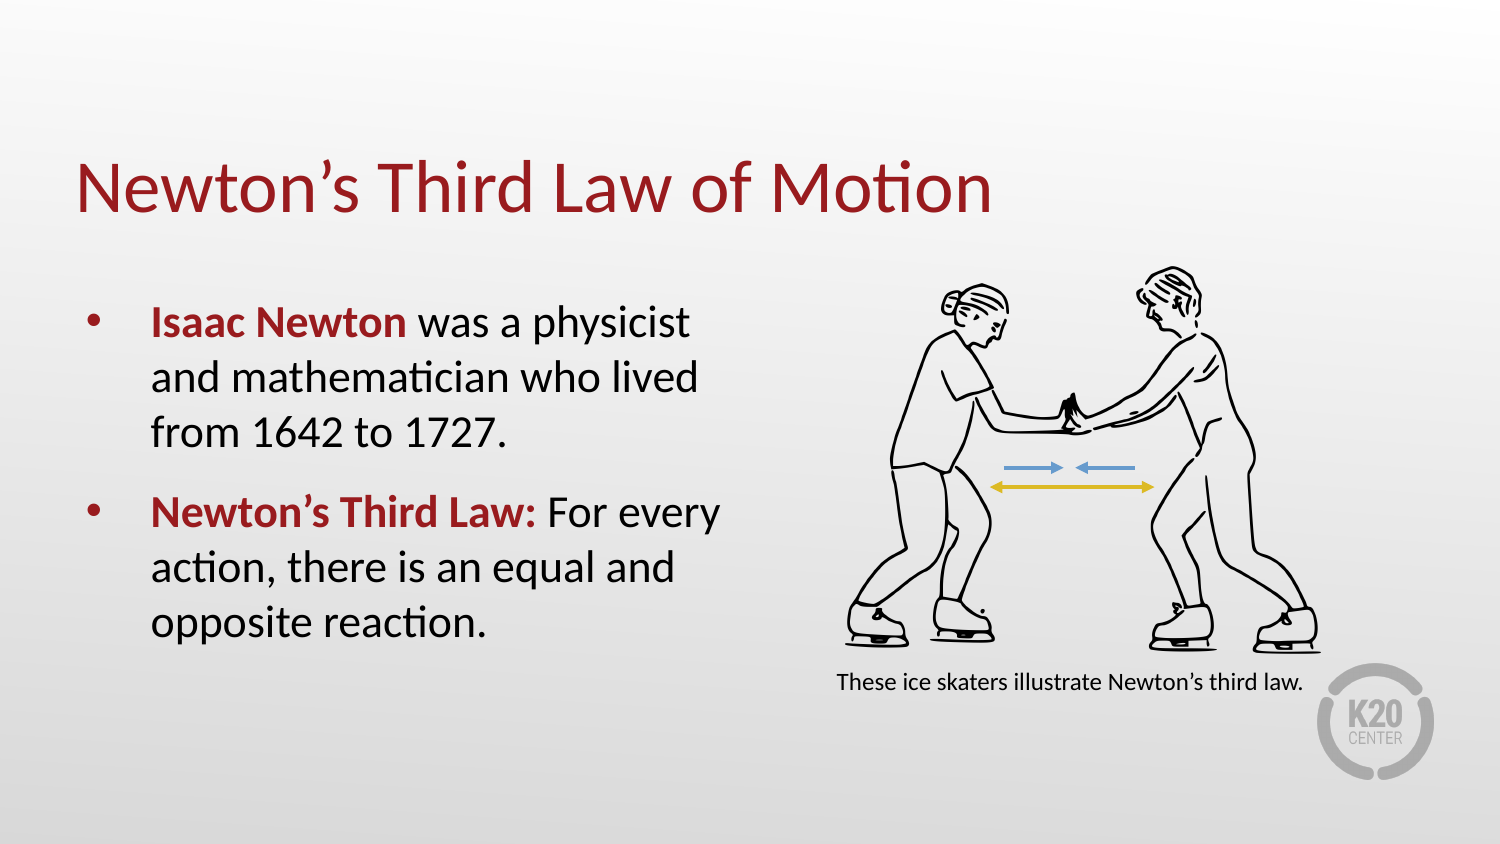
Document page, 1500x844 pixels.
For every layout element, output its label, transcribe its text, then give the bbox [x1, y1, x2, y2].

list Isaac Newton was a physicist and mathematician who lived from 1642 to 1727. Newton’s Third Law: For every action, there is an equal and opposite reaction. [60, 284, 750, 684]
picture [844, 266, 1451, 797]
title Newton’s Third Law of Motion [75, 86, 1425, 228]
list These ice skaters illustrate Newton’s third law. [821, 657, 1329, 703]
